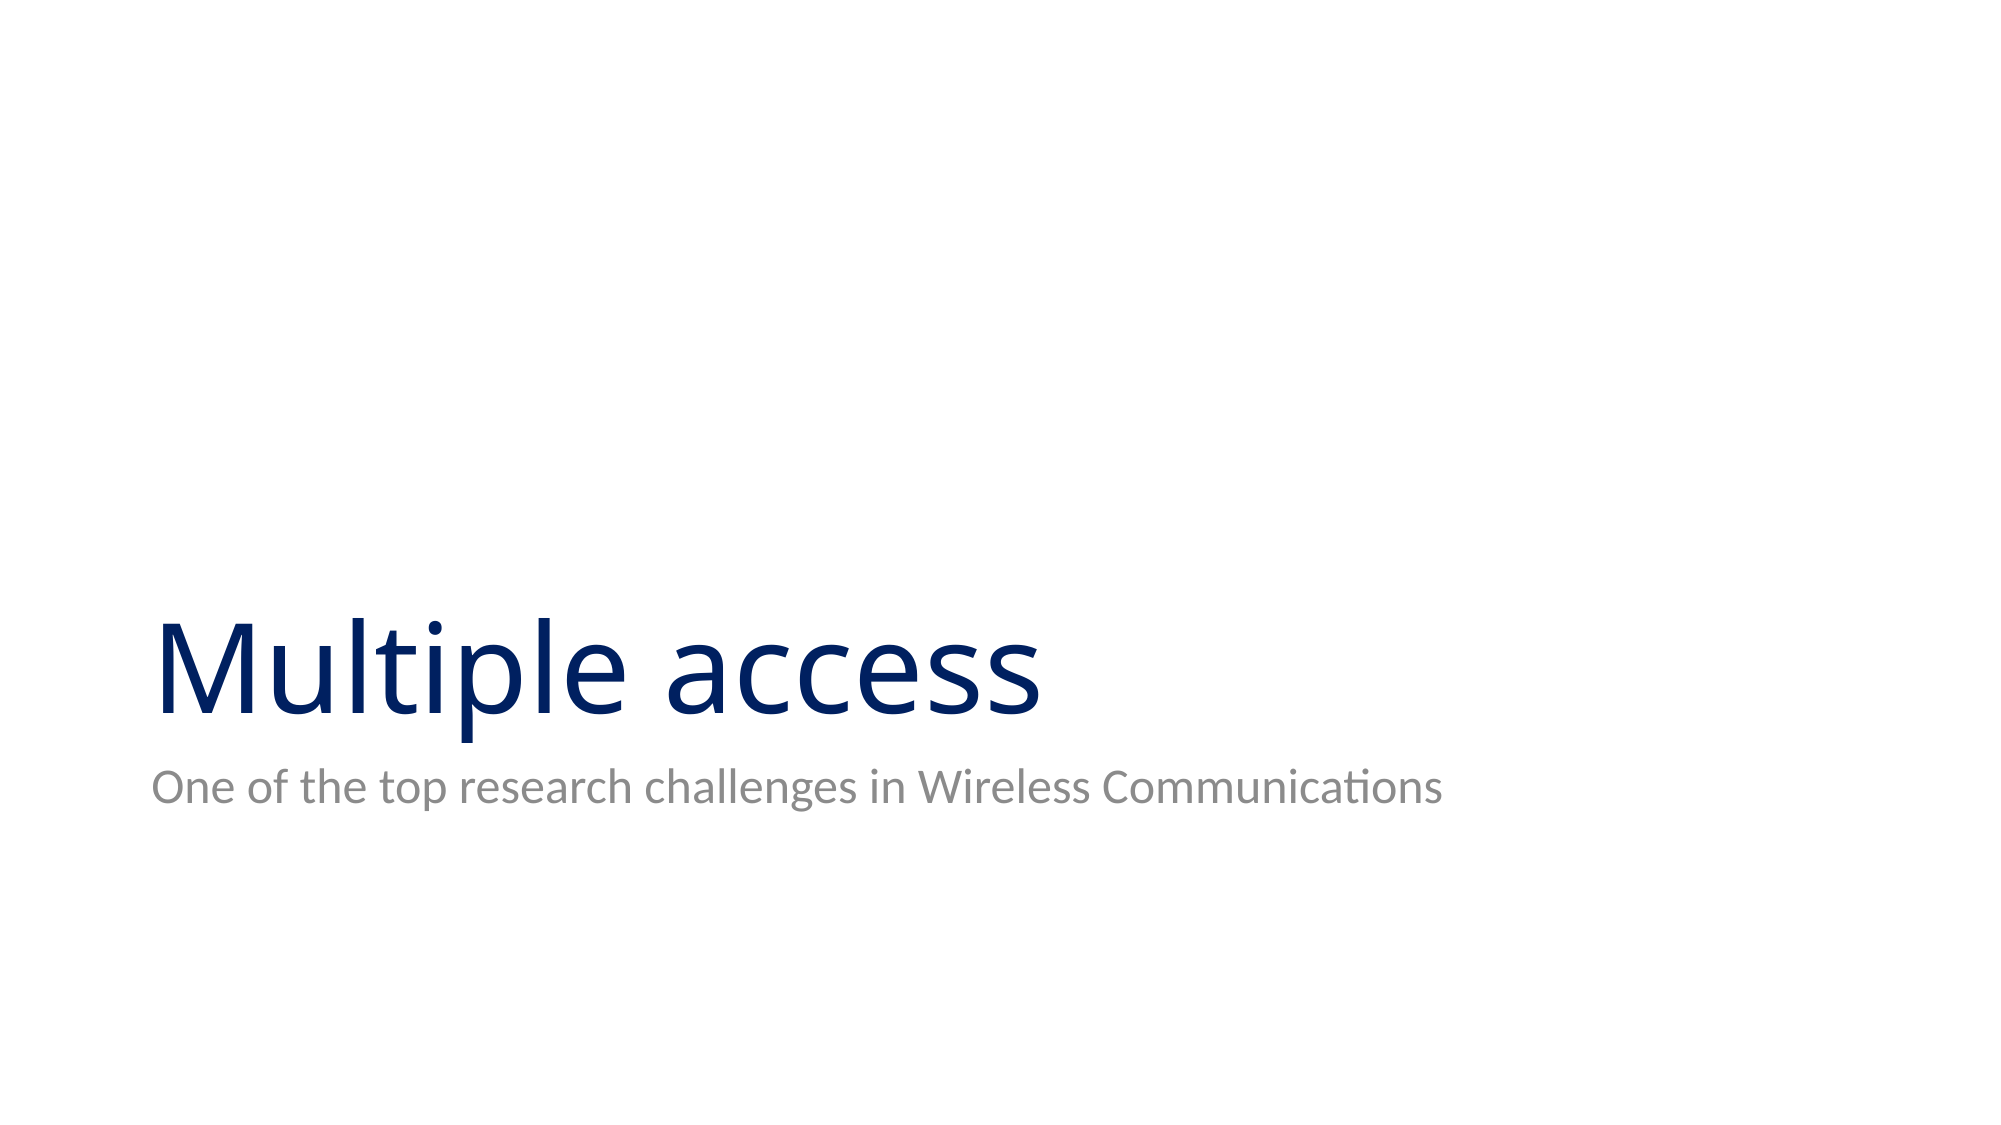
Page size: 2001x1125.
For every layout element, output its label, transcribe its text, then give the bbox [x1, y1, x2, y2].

title Multiple access [136, 280, 1862, 749]
list One of the top research challenges in Wireless Communications [136, 752, 1862, 999]
